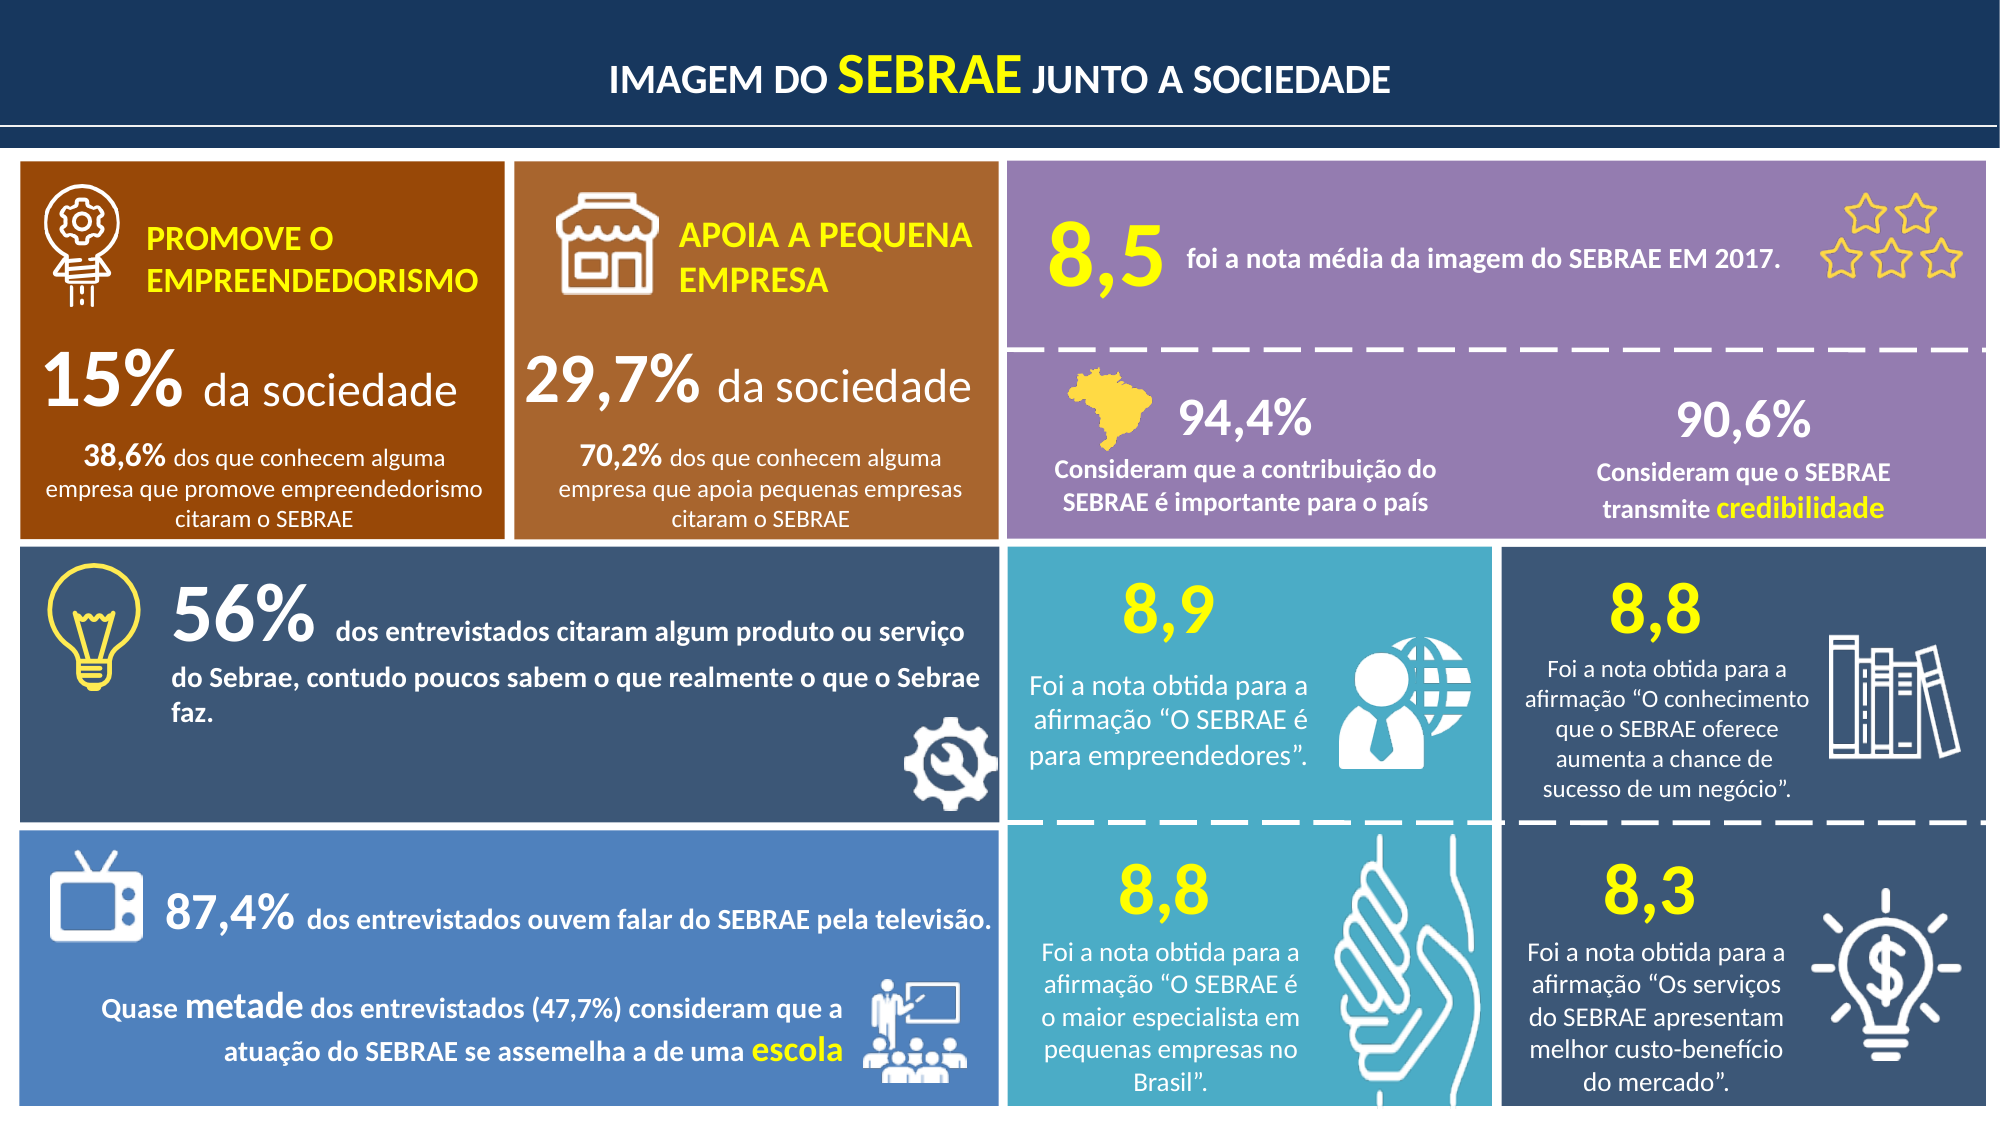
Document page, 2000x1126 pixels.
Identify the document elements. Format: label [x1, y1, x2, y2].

picture [1338, 636, 1471, 769]
picture [1800, 888, 1974, 1062]
picture [1066, 367, 1153, 452]
text_box [18, 545, 1001, 824]
picture [19, 183, 144, 307]
picture [29, 563, 158, 691]
picture [49, 849, 144, 943]
text_box [18, 159, 2000, 542]
text_box [0, 0, 2000, 150]
text_box [17, 545, 1994, 1108]
picture [1829, 617, 1961, 777]
picture [556, 192, 660, 296]
picture [904, 717, 999, 811]
picture [1819, 164, 1963, 307]
picture [863, 979, 967, 1083]
picture [1316, 834, 1499, 1109]
